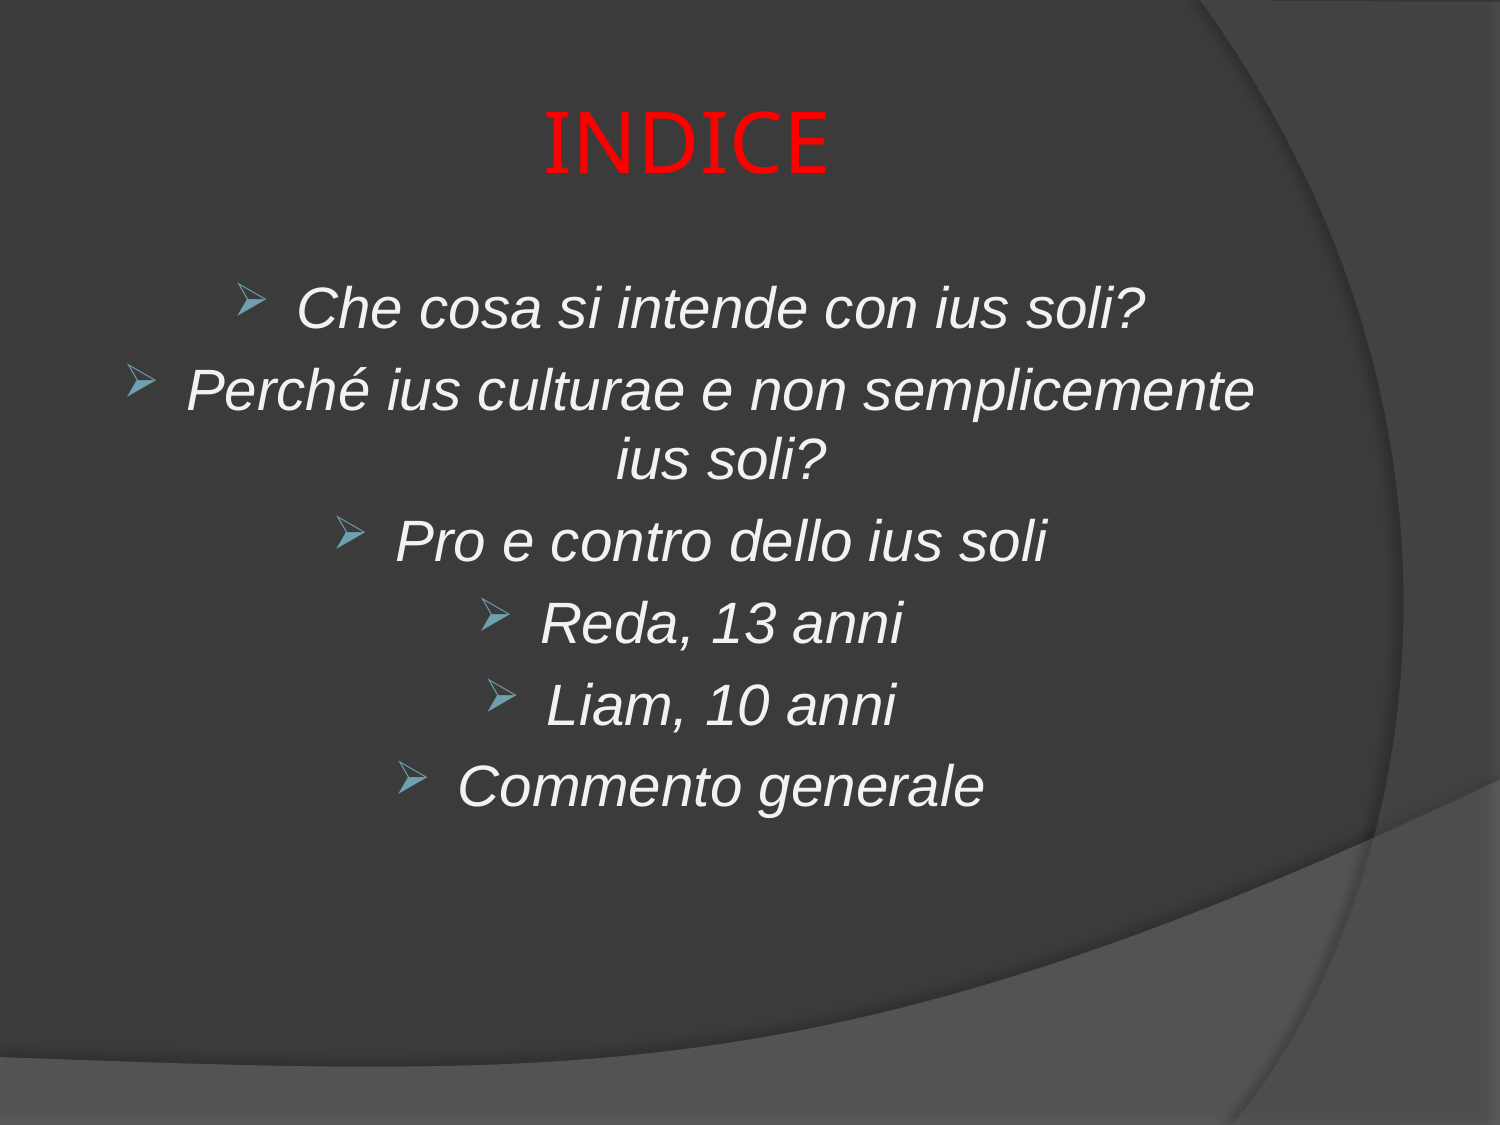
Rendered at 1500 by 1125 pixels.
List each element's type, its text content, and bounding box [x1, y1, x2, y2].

list Che cosa si intende con ius soli? Perché ius culturae e non semplicemente ius soli? Pro e contro dello ius soli Reda, 13 anni Liam, 10 anni Commento generale [75, 262, 1300, 1005]
title INDICE [75, 45, 1300, 233]
